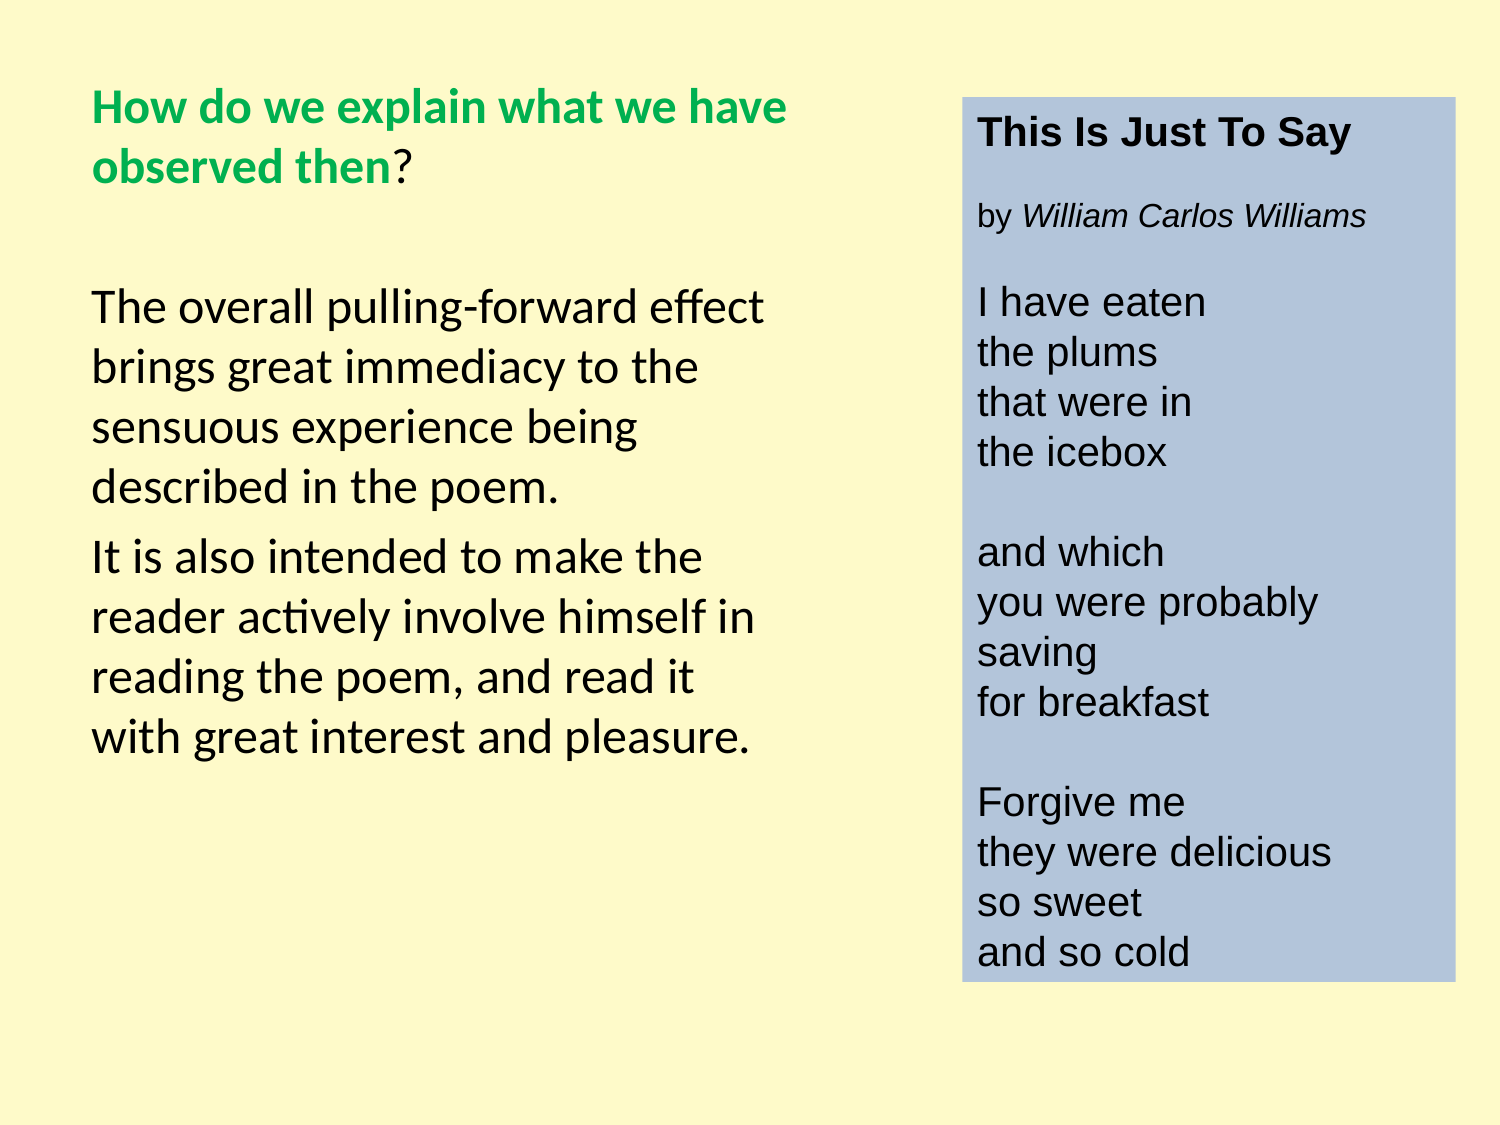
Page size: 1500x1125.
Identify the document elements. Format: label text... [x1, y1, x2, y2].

text_box This Is Just To Say by William Carlos Williams I have eaten the plums that were in the icebox and which you were probably saving for breakfast Forgive me they were delicious so sweet and so cold [962, 97, 1456, 982]
list How do we explain what we have observed then? The overall pulling-forward effect brings great immediacy to the sensuous experience being described in the poem. It is also intended to make the reader actively involve himself in reading the poem, and read it with great interest and pleasure. [76, 66, 810, 989]
